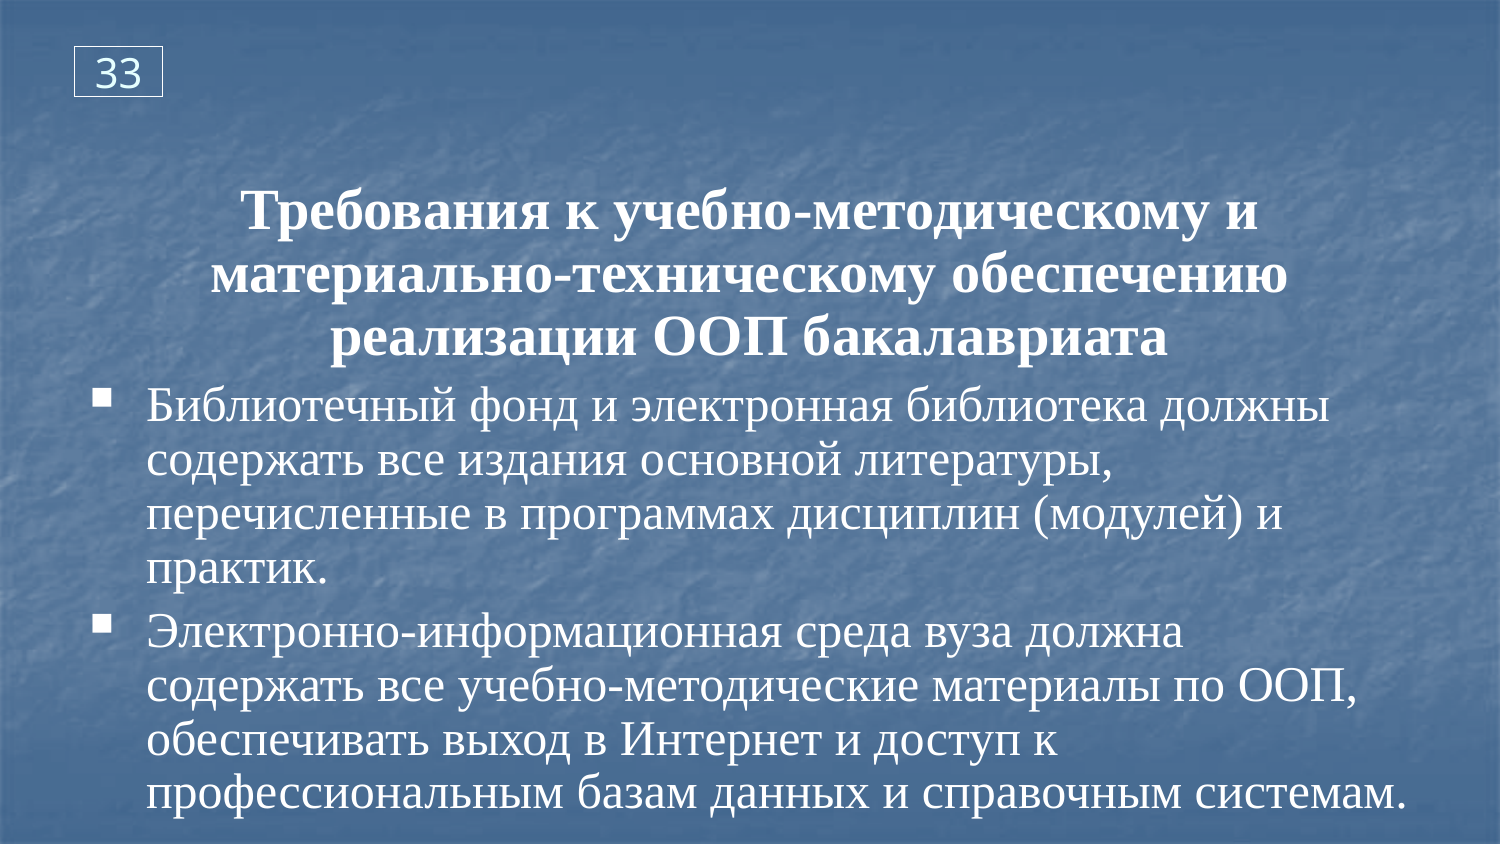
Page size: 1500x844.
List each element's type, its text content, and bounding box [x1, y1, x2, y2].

text_box Требования к учебно-методическому и материально-техническому обеспечению реализации ООП бакалавриата Библиотечный фонд и электронная библиотека должны содержать все издания основной литературы, перечисленные в программах дисциплин (модулей) и практик. Электронно-информационная среда вуза должна содержать все учебно-методические материалы по ООП, обеспечивать выход в Интернет и доступ к профессиональным базам данных и справочным системам. [74, 171, 1425, 679]
text_box 33 [74, 46, 163, 97]
